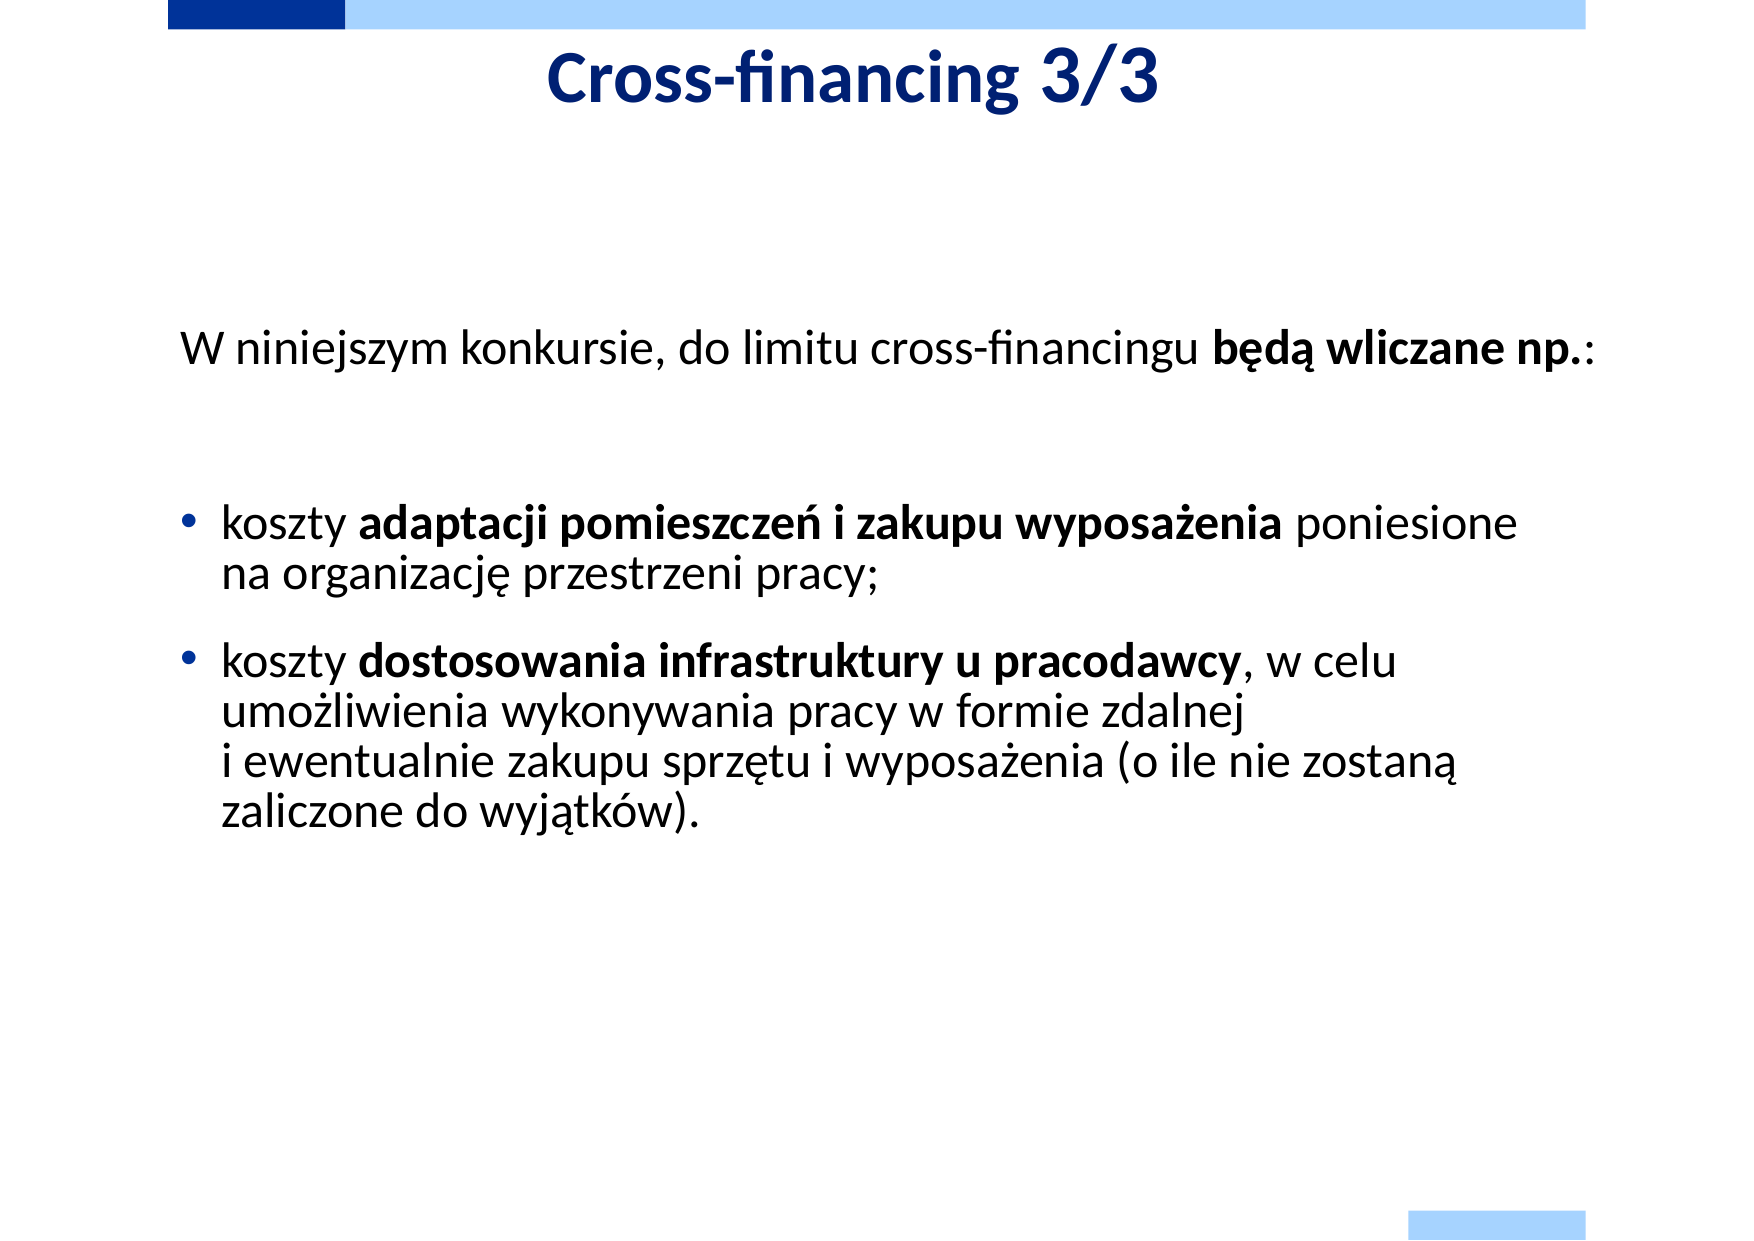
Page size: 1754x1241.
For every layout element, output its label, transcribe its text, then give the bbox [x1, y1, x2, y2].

list W niniejszym konkursie, do limitu cross-financingu będą wliczane np.: koszty adaptacji pomieszczeń i zakupu wyposażenia poniesione na organizację przestrzeni pracy; koszty dostosowania infrastruktury u pracodawcy, w celu umożliwienia wykonywania pracy w formie zdalnej i ewentualnie zakupu sprzętu i wyposażenia (o ile nie zostaną zaliczone do wyjątków). [180, 324, 1622, 1016]
title Cross-financing 3/3 [154, 43, 1572, 221]
